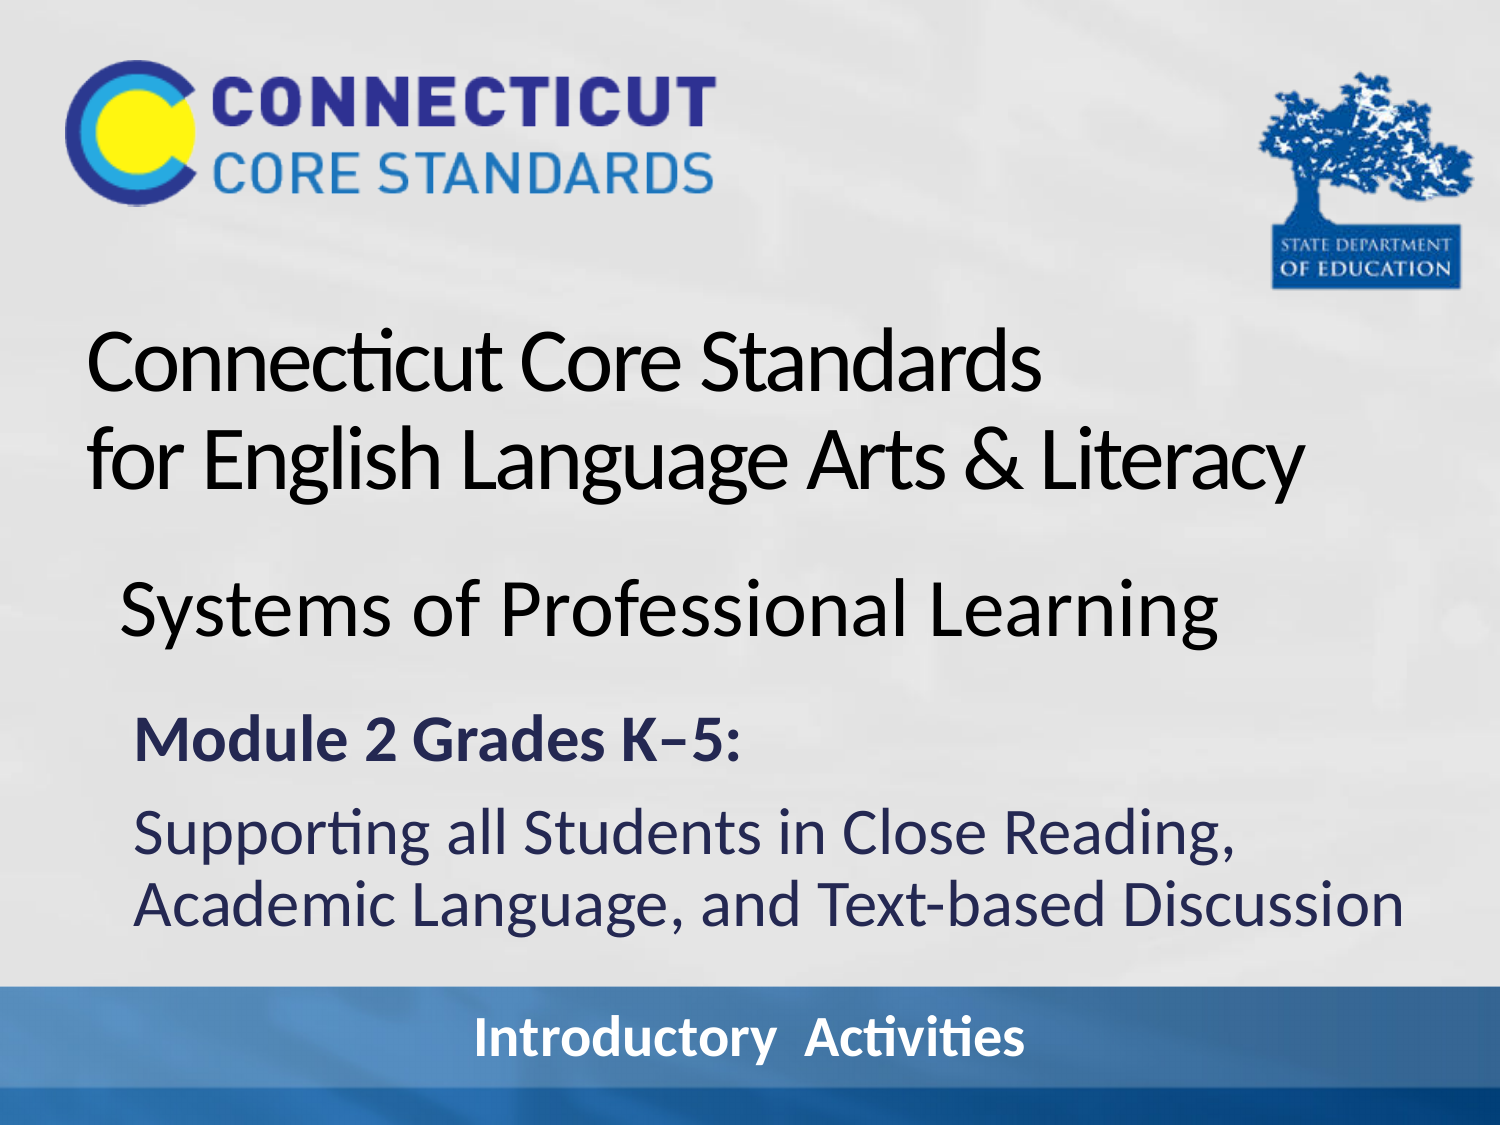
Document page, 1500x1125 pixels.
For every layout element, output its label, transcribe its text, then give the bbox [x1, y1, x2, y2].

picture [0, 987, 1500, 1125]
text_box Module 2 Grades K–5: Supporting all Students in Close Reading, Academic Language, and Text-based Discussion [118, 696, 1439, 948]
subtitle Systems of Professional Learning [119, 564, 1380, 641]
picture [0, 0, 1500, 986]
title Connecticut Core Standards for English Language Arts & Literacy [86, 311, 1347, 562]
